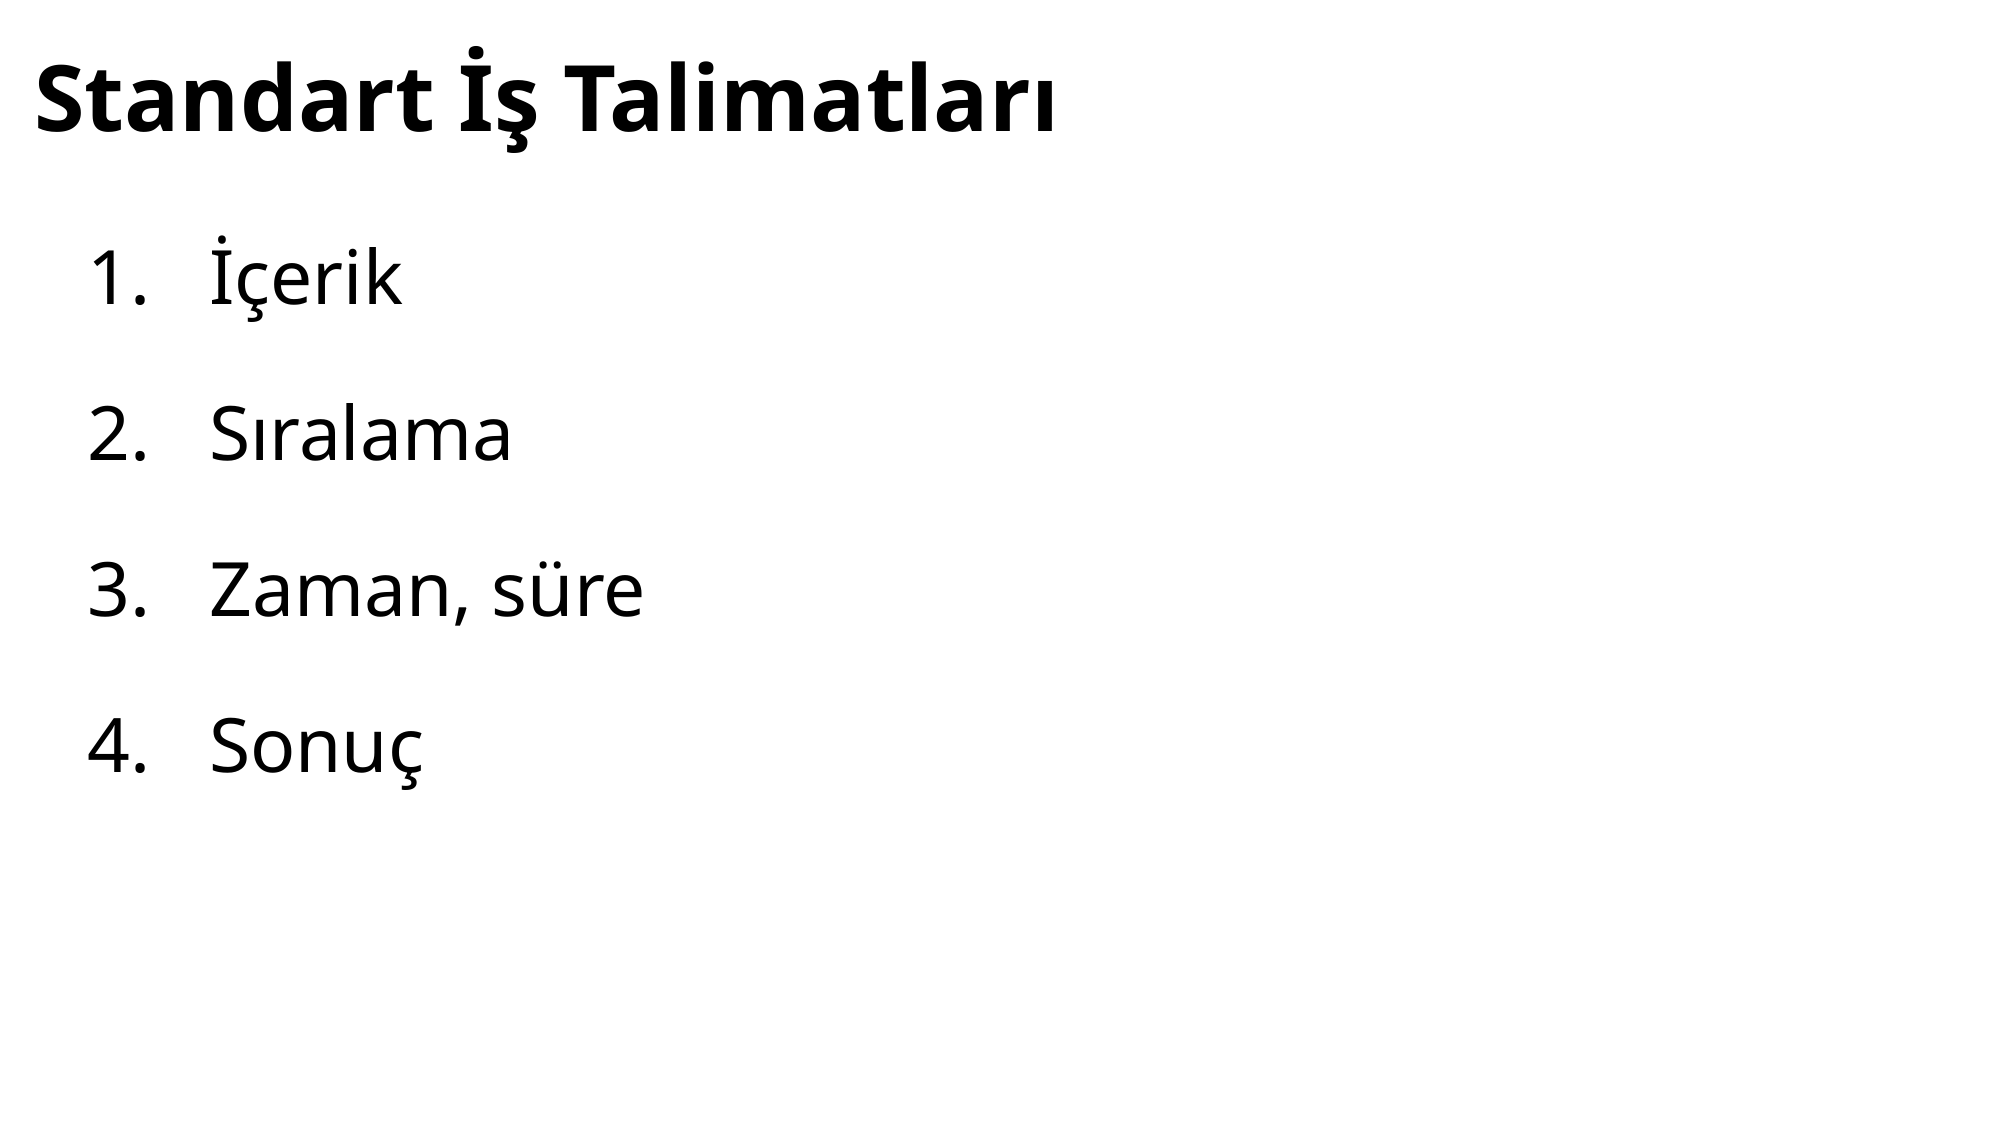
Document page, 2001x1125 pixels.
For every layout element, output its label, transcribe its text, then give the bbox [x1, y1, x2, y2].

list İçerik Sıralama Zaman, süre Sonuç [72, 177, 1928, 1105]
title Standart İş Talimatları [19, 20, 1575, 184]
